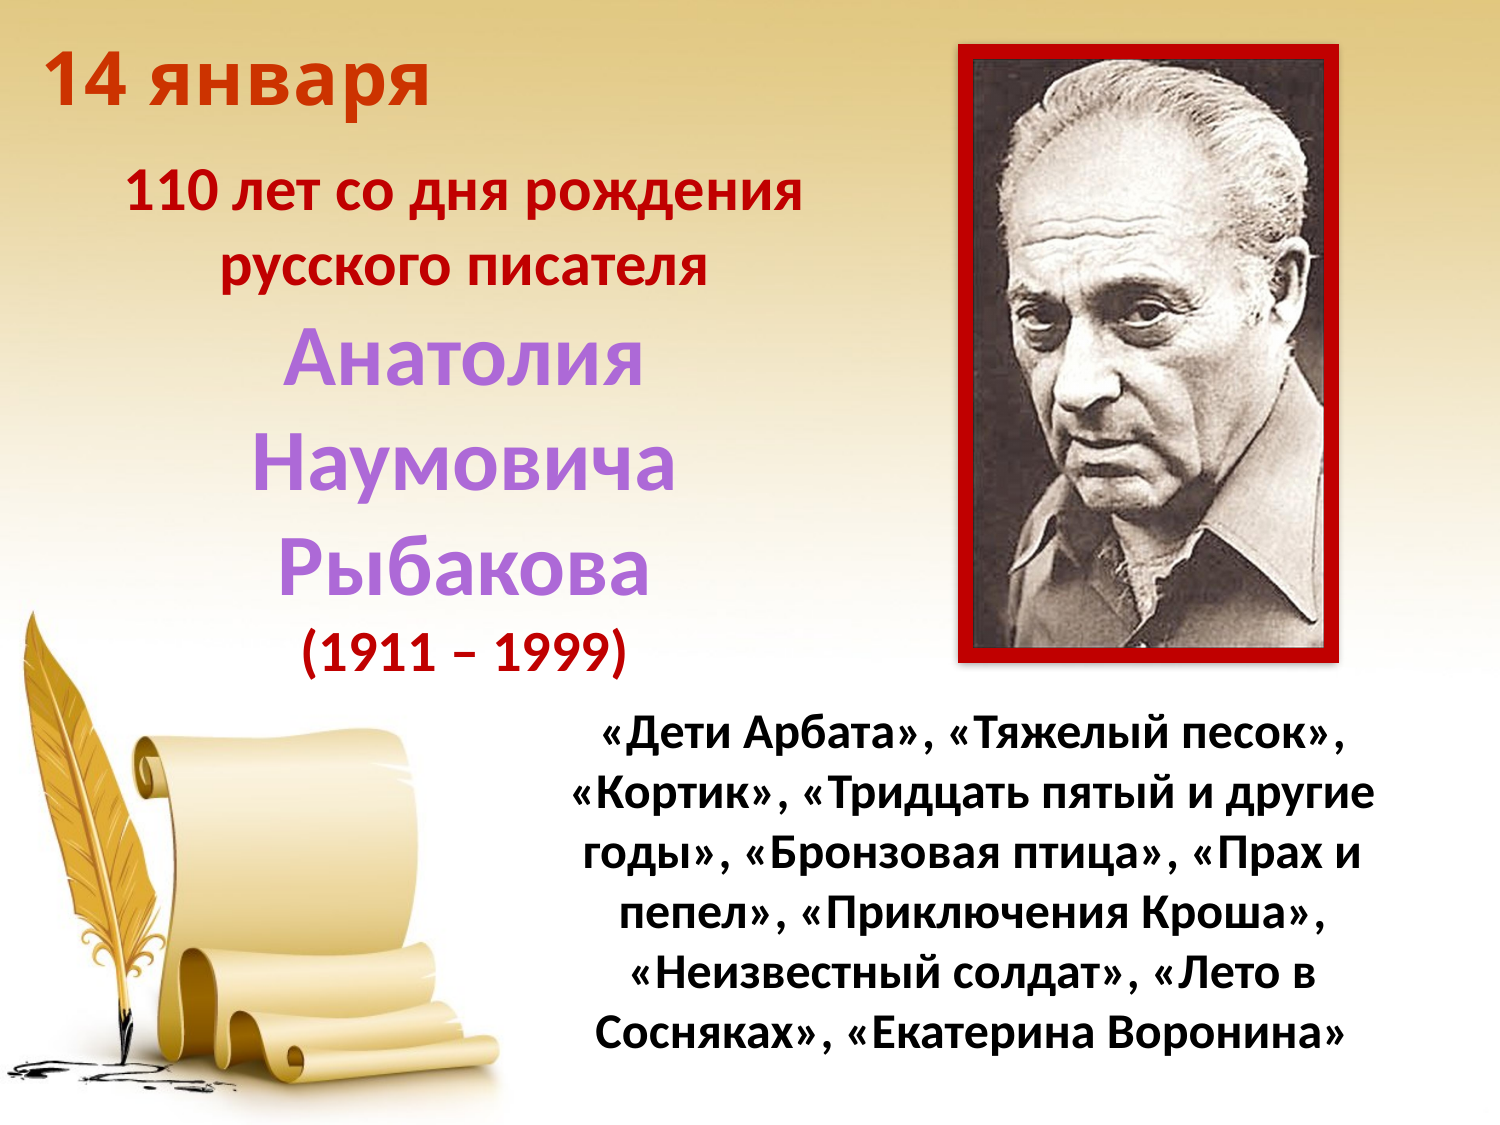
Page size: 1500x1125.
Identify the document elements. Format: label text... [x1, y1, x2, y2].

text_box 110 лет со дня рождения русского писателя Анатолия Наумовича Рыбакова (1911 – 1999) [108, 140, 821, 691]
text_box «Дети Арбата», «Тяжелый песок», «Кортик», «Тридцать пятый и другие годы», «Бронзовая птица», «Прах и пепел», «Приключения Кроша», «Неизвестный солдат», «Лето в Сосняках», «Екатерина Воронина» [527, 691, 1418, 1067]
picture [0, 0, 1500, 1125]
text_box 14 января [26, 23, 449, 129]
